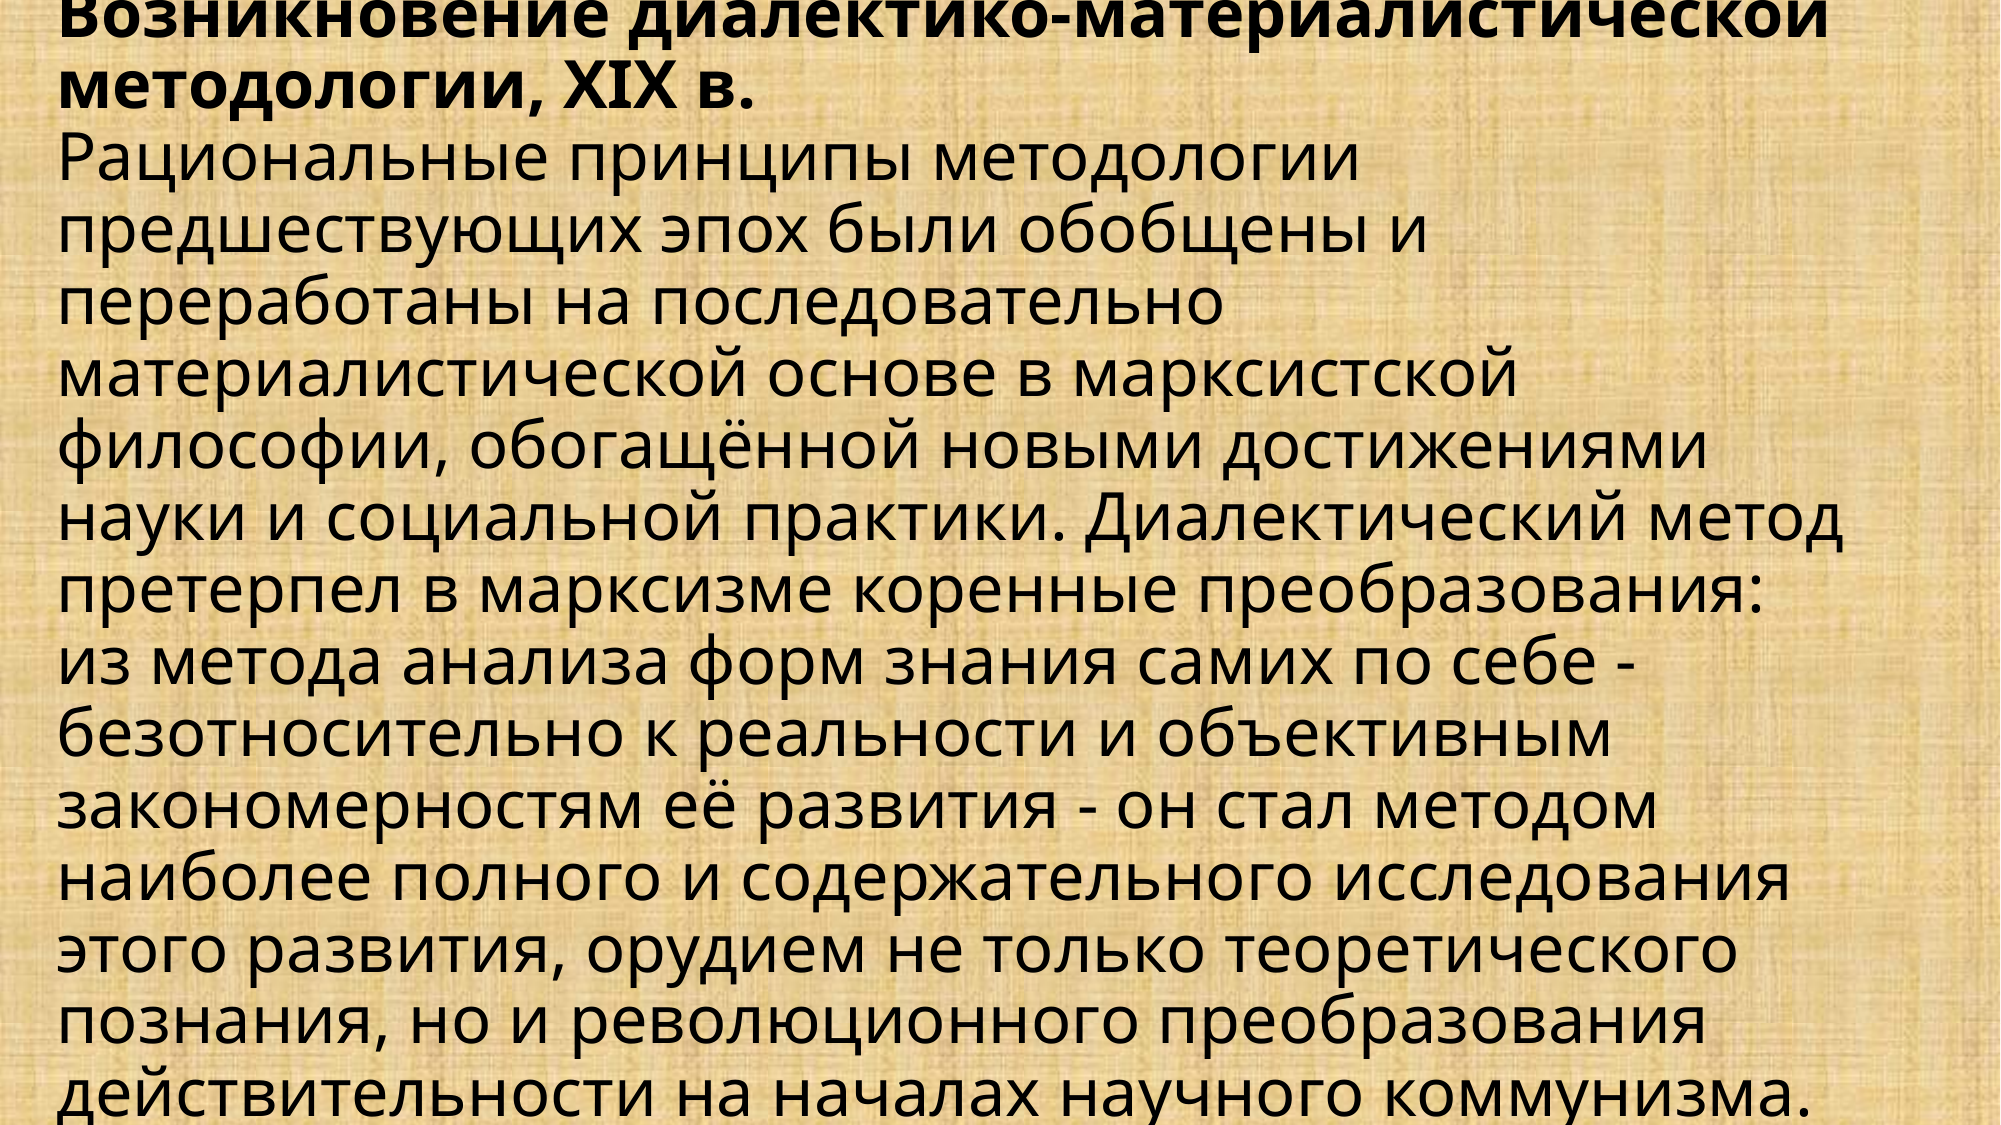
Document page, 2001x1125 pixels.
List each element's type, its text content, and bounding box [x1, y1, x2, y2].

title Возникновение диалектико-материалистической методологии, XIX в. Рациональные принципы методологии предшествующих эпох были обобщены и переработаны на последовательно материалистической основе в марксистской философии, обогащённой новыми достижениями науки и социальной практики. Диалектический метод претерпел в марксизме коренные преобразования: из метода анализа форм знания самих по себе - безотносительно к реальности и объективным закономерностям её развития - он стал методом наиболее полного и содержательного исследования этого развития, орудием не только теоретического познания, но и революционного преобразования действительности на началах научного коммунизма. [41, 59, 1863, 1050]
picture [0, 0, 2001, 1125]
